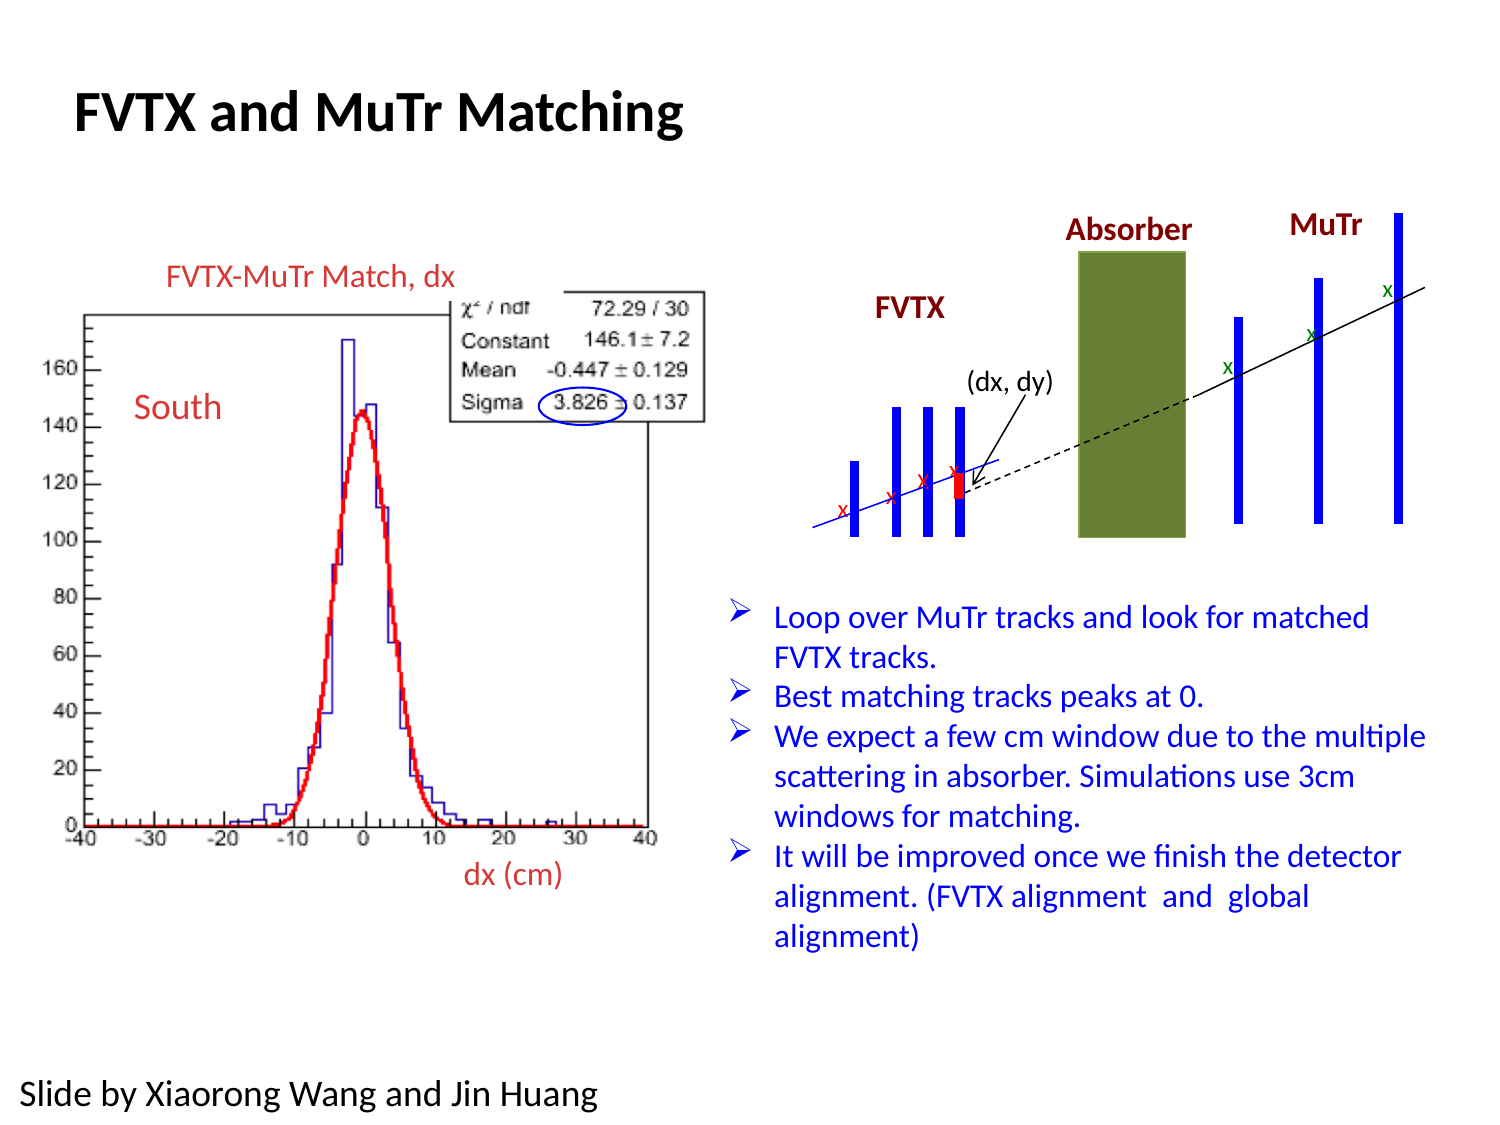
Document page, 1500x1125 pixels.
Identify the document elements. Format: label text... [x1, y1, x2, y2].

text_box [812, 194, 1426, 538]
text_box Slide by Xiaorong Wang and Jin Huang [4, 1061, 1472, 1121]
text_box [37, 244, 714, 901]
text_box FVTX and MuTr Matching [59, 66, 1472, 151]
text_box Loop over MuTr tracks and look for matched FVTX tracks. Best matching tracks peaks at 0. We expect a few cm window due to the multiple scattering in absorber. Simulations use 3cm windows for matching. It will be improved once we finish the detector alignment. (FVTX alignment and global alignment) [712, 587, 1450, 962]
